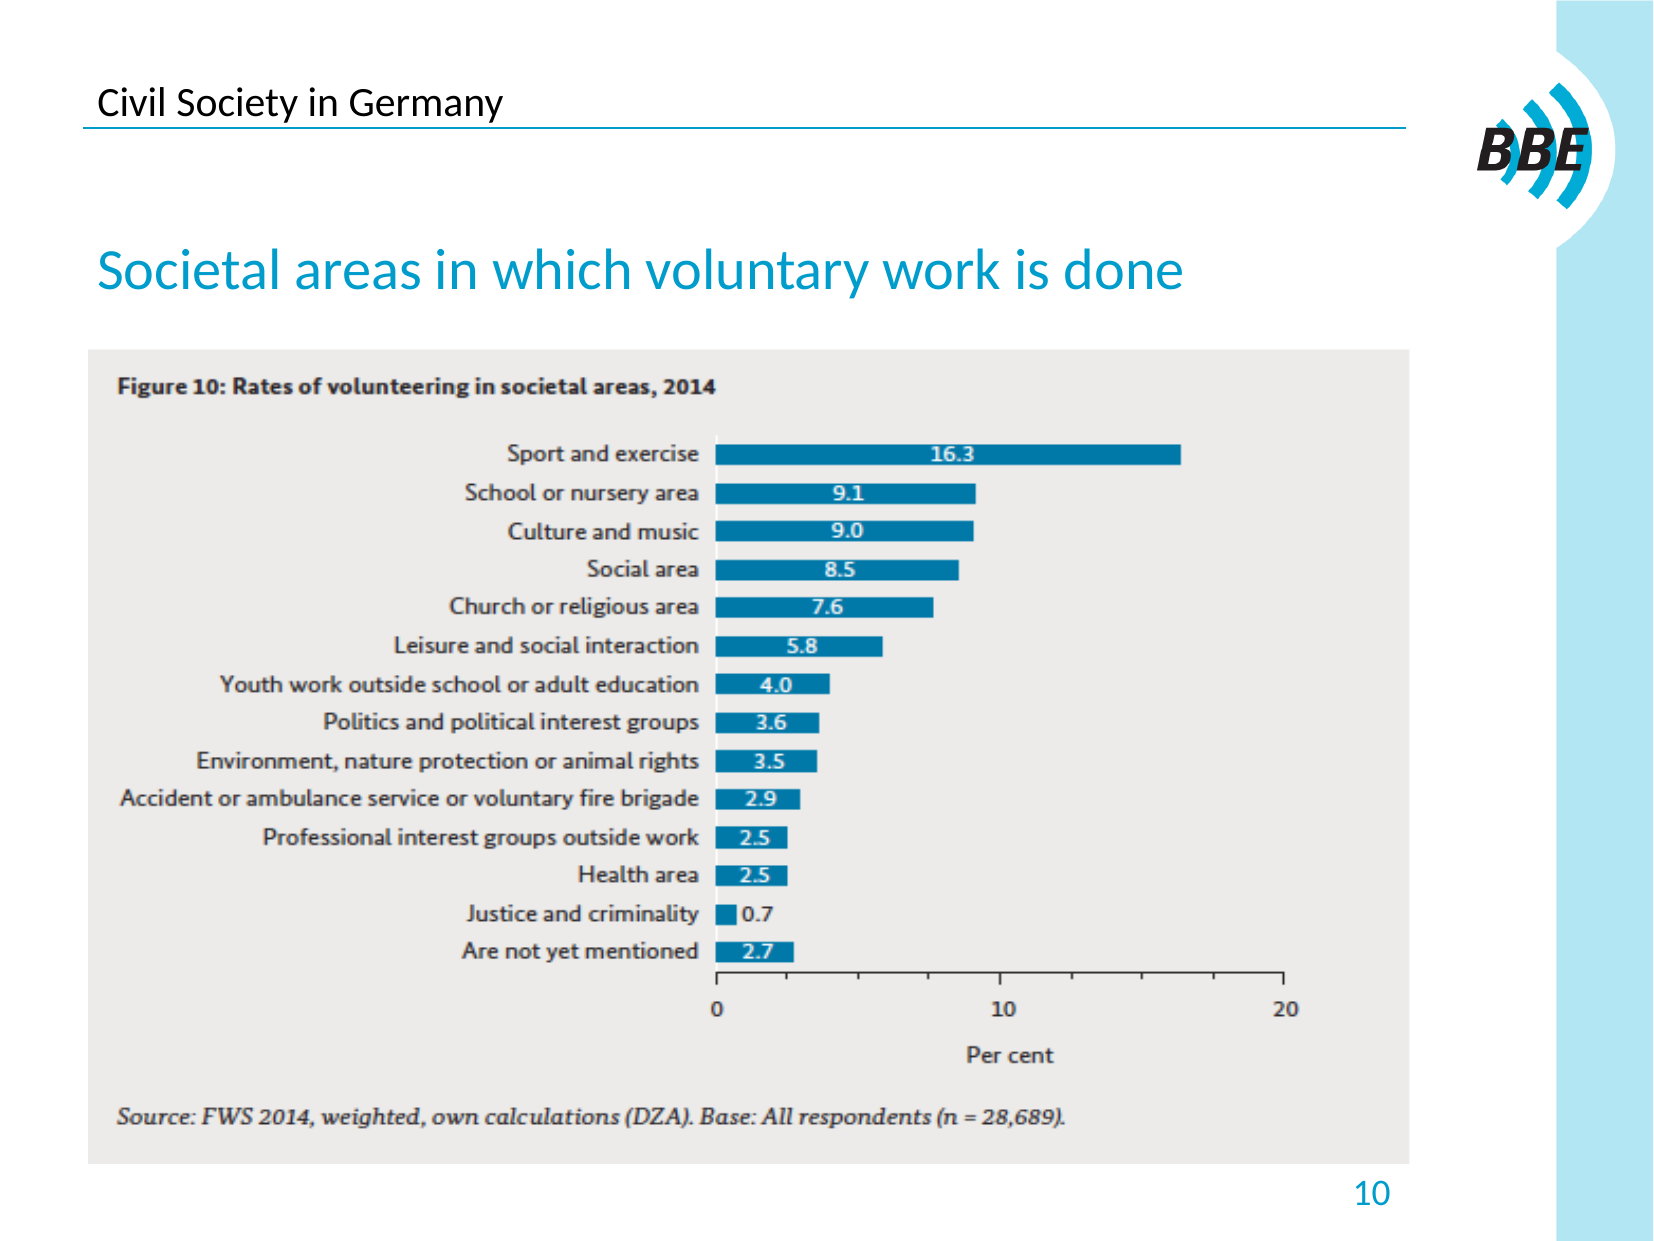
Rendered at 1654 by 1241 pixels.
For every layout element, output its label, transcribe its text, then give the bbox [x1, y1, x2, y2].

list Societal areas in which voluntary work is done [82, 230, 1406, 313]
picture [1436, 0, 1654, 1241]
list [0, 348, 1548, 1164]
slide_number 10 [1128, 1172, 1406, 1211]
title Civil Society in Germany [82, 71, 1406, 122]
